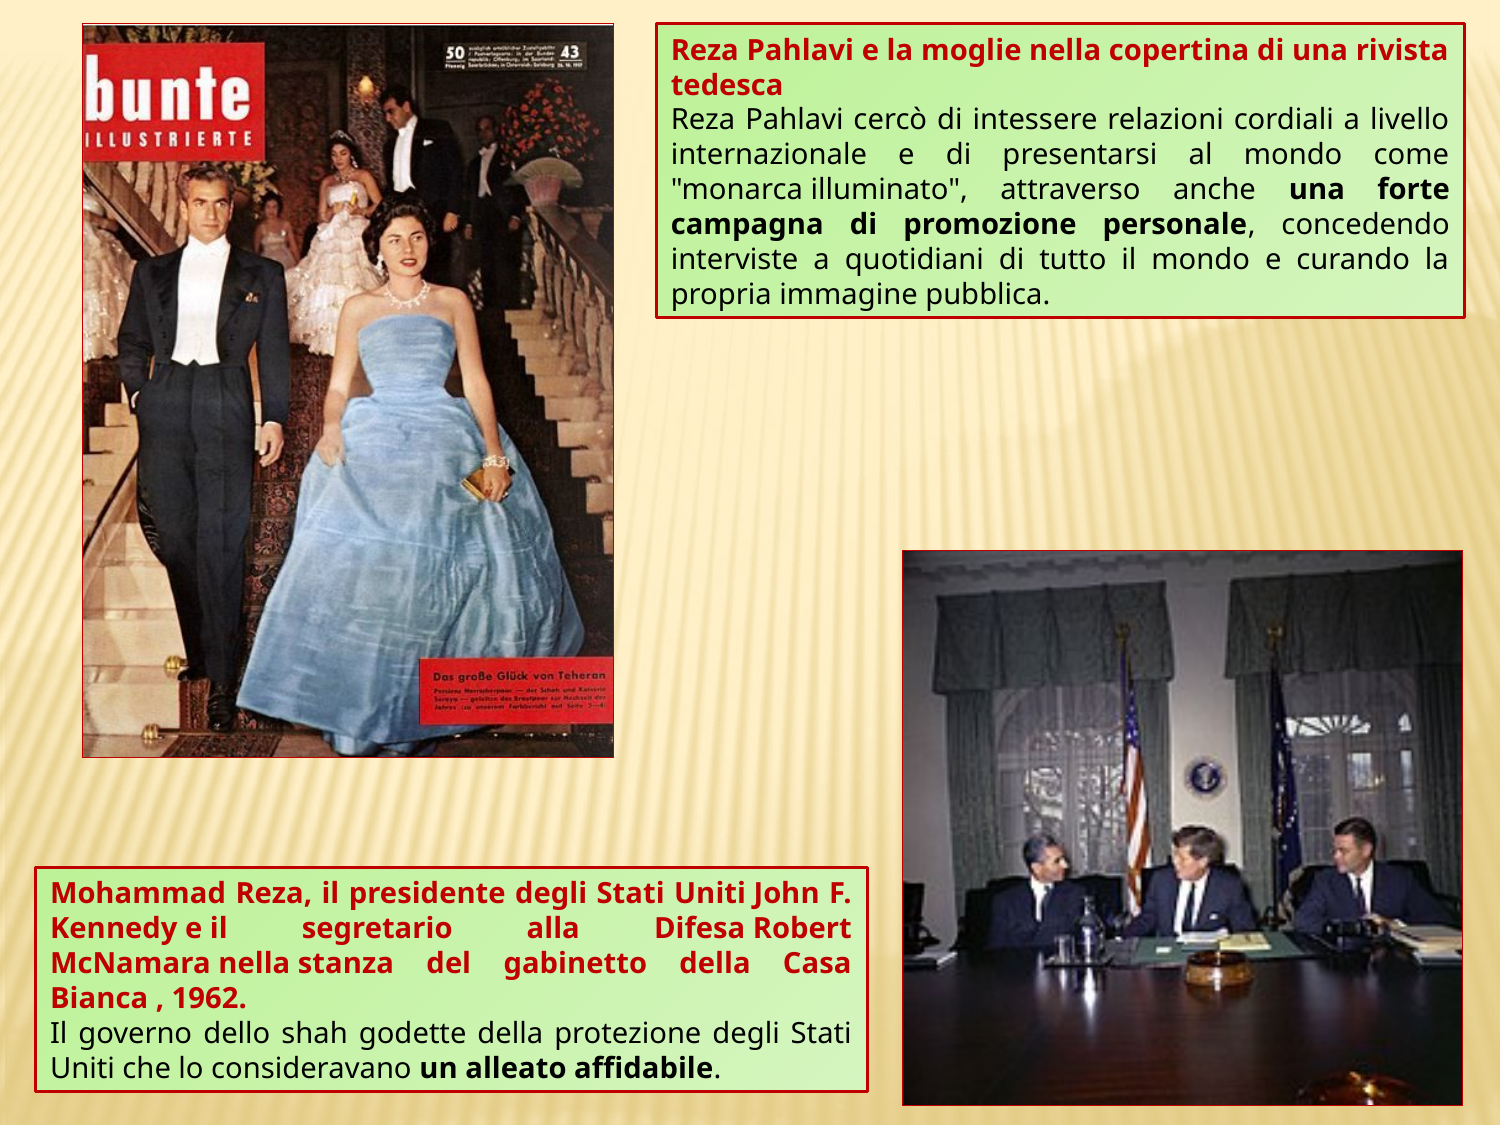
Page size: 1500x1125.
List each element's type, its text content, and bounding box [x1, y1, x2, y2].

text_box Reza Pahlavi e la moglie nella copertina di una rivista tedesca Reza Pahlavi cercò di intessere relazioni cordiali a livello internazionale e di presentarsi al mondo come "monarca illuminato", attraverso anche una forte campagna di promozione personale, concedendo interviste a quotidiani di tutto il mondo e curando la propria immagine pubblica. [656, 23, 1465, 318]
text_box Mohammad Reza, il presidente degli Stati Uniti John F. Kennedy e il segretario alla Difesa Robert McNamara nella stanza del gabinetto della Casa Bianca , 1962. Il governo dello shah godette della protezione degli Stati Uniti che lo consideravano un alleato affidabile. [35, 867, 868, 1092]
picture [901, 550, 1463, 1107]
picture [81, 23, 615, 759]
